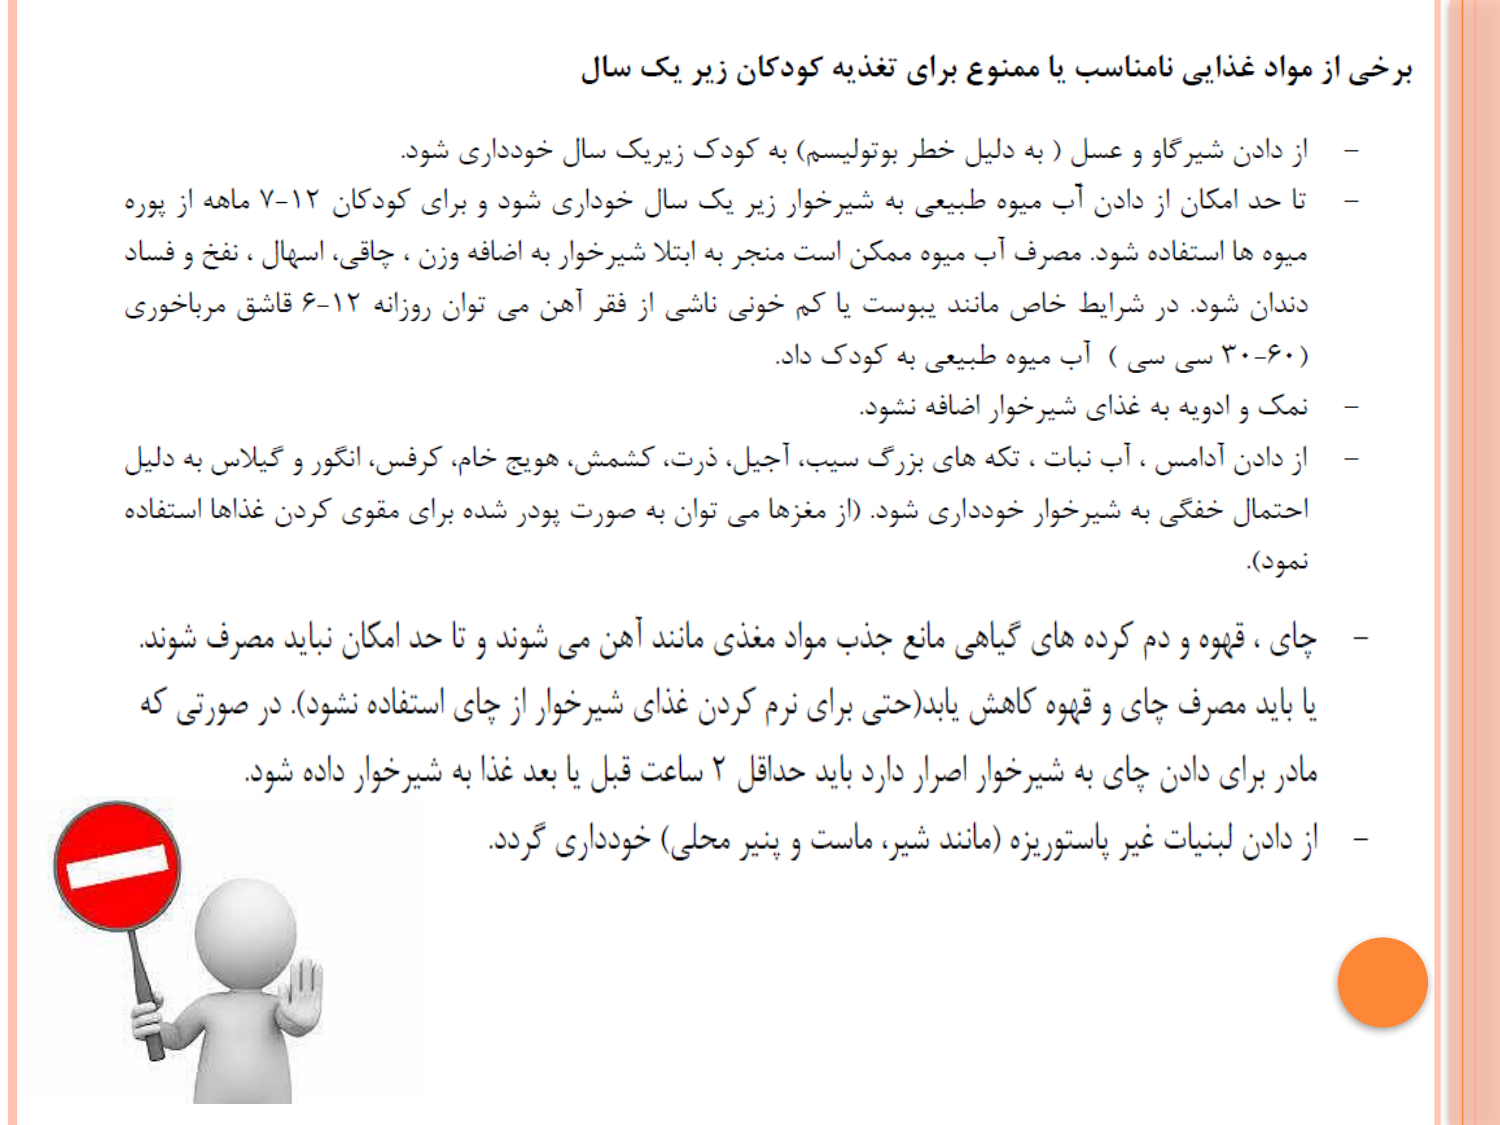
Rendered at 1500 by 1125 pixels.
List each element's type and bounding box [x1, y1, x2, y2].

list [104, 34, 1419, 611]
picture [22, 597, 1384, 1104]
